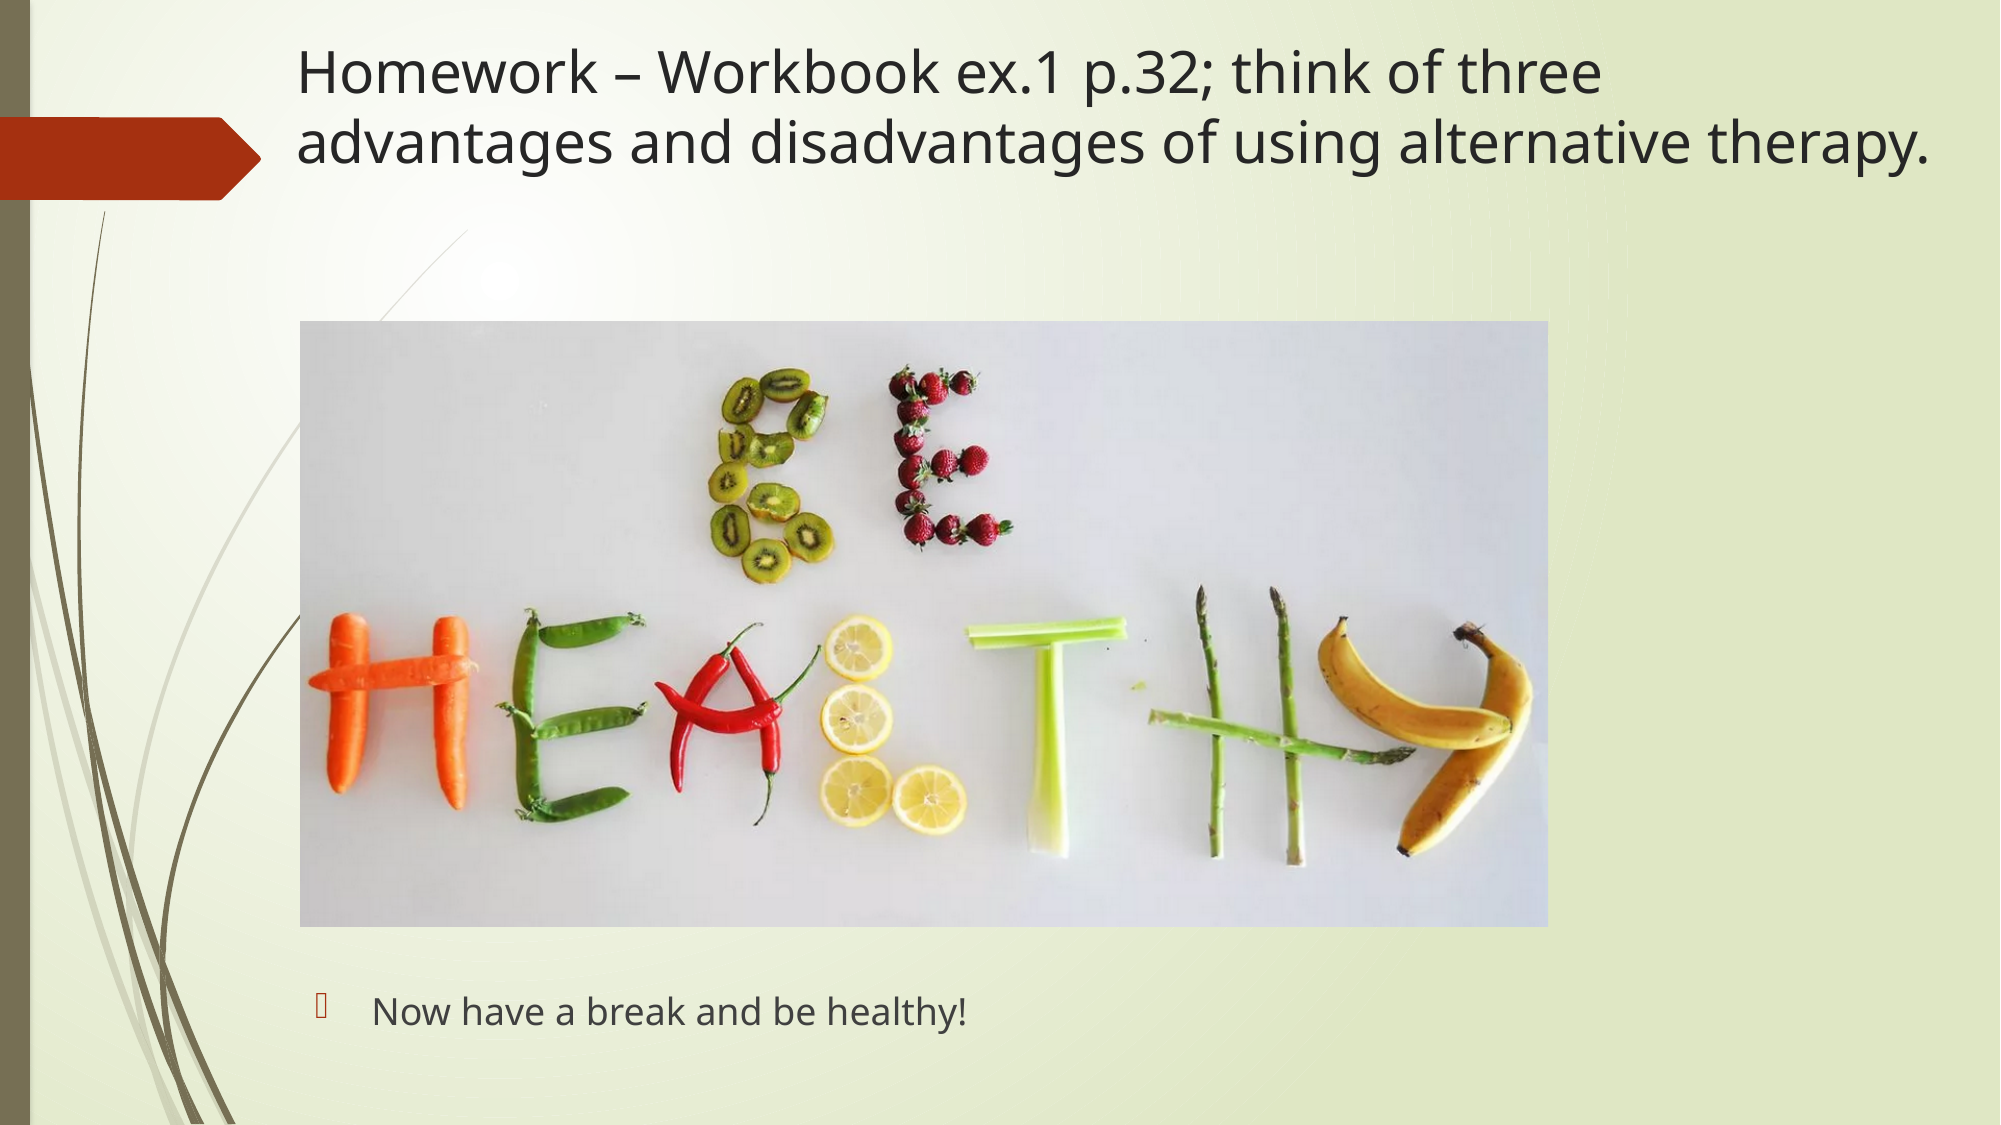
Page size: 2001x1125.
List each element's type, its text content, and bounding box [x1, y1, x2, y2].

picture [299, 321, 1549, 927]
list Now have a break and be healthy! [300, 980, 1763, 1084]
title Homework – Workbook ex.1 p.32; think of three advantages and disadvantages of using alternative therapy. [281, 27, 1952, 238]
